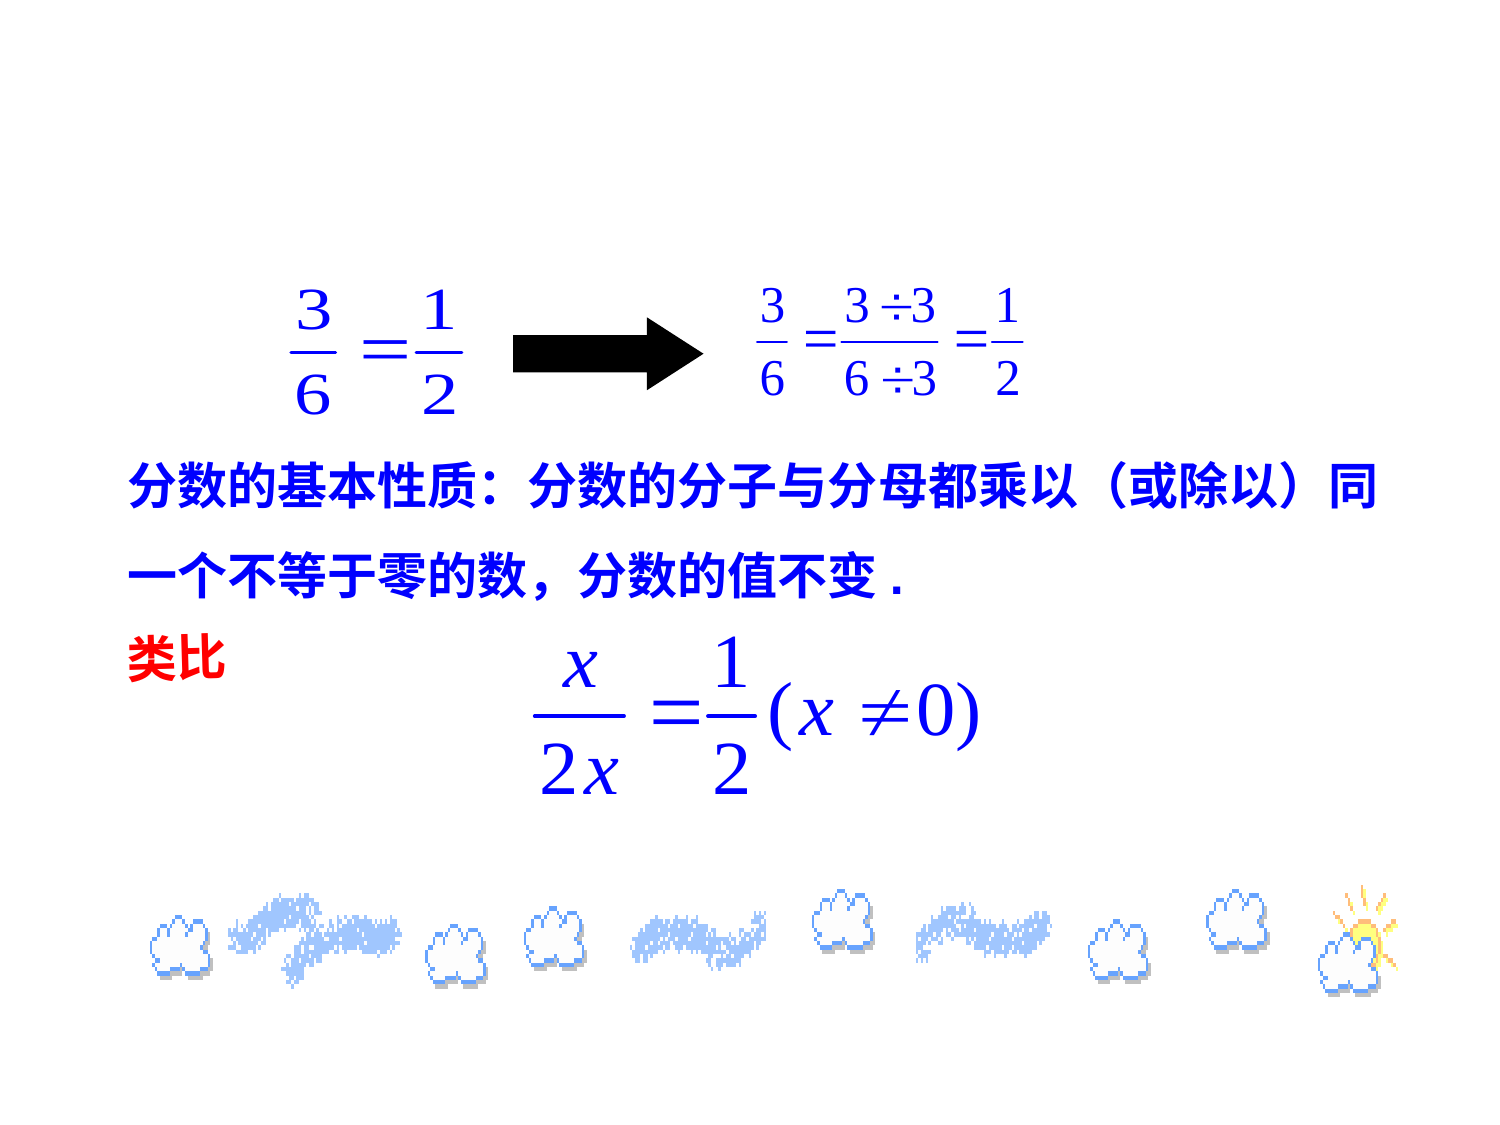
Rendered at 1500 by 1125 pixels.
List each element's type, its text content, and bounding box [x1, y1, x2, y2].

text_box 分数的基本性质：分数的分子与分母都乘以（或除以）同 一个不等于零的数，分数的值不变. [112, 417, 1500, 613]
text_box [517, 324, 696, 383]
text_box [521, 613, 993, 807]
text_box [748, 272, 1031, 404]
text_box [278, 272, 477, 424]
picture [140, 881, 1404, 1002]
text_box 类比 [111, 614, 355, 697]
